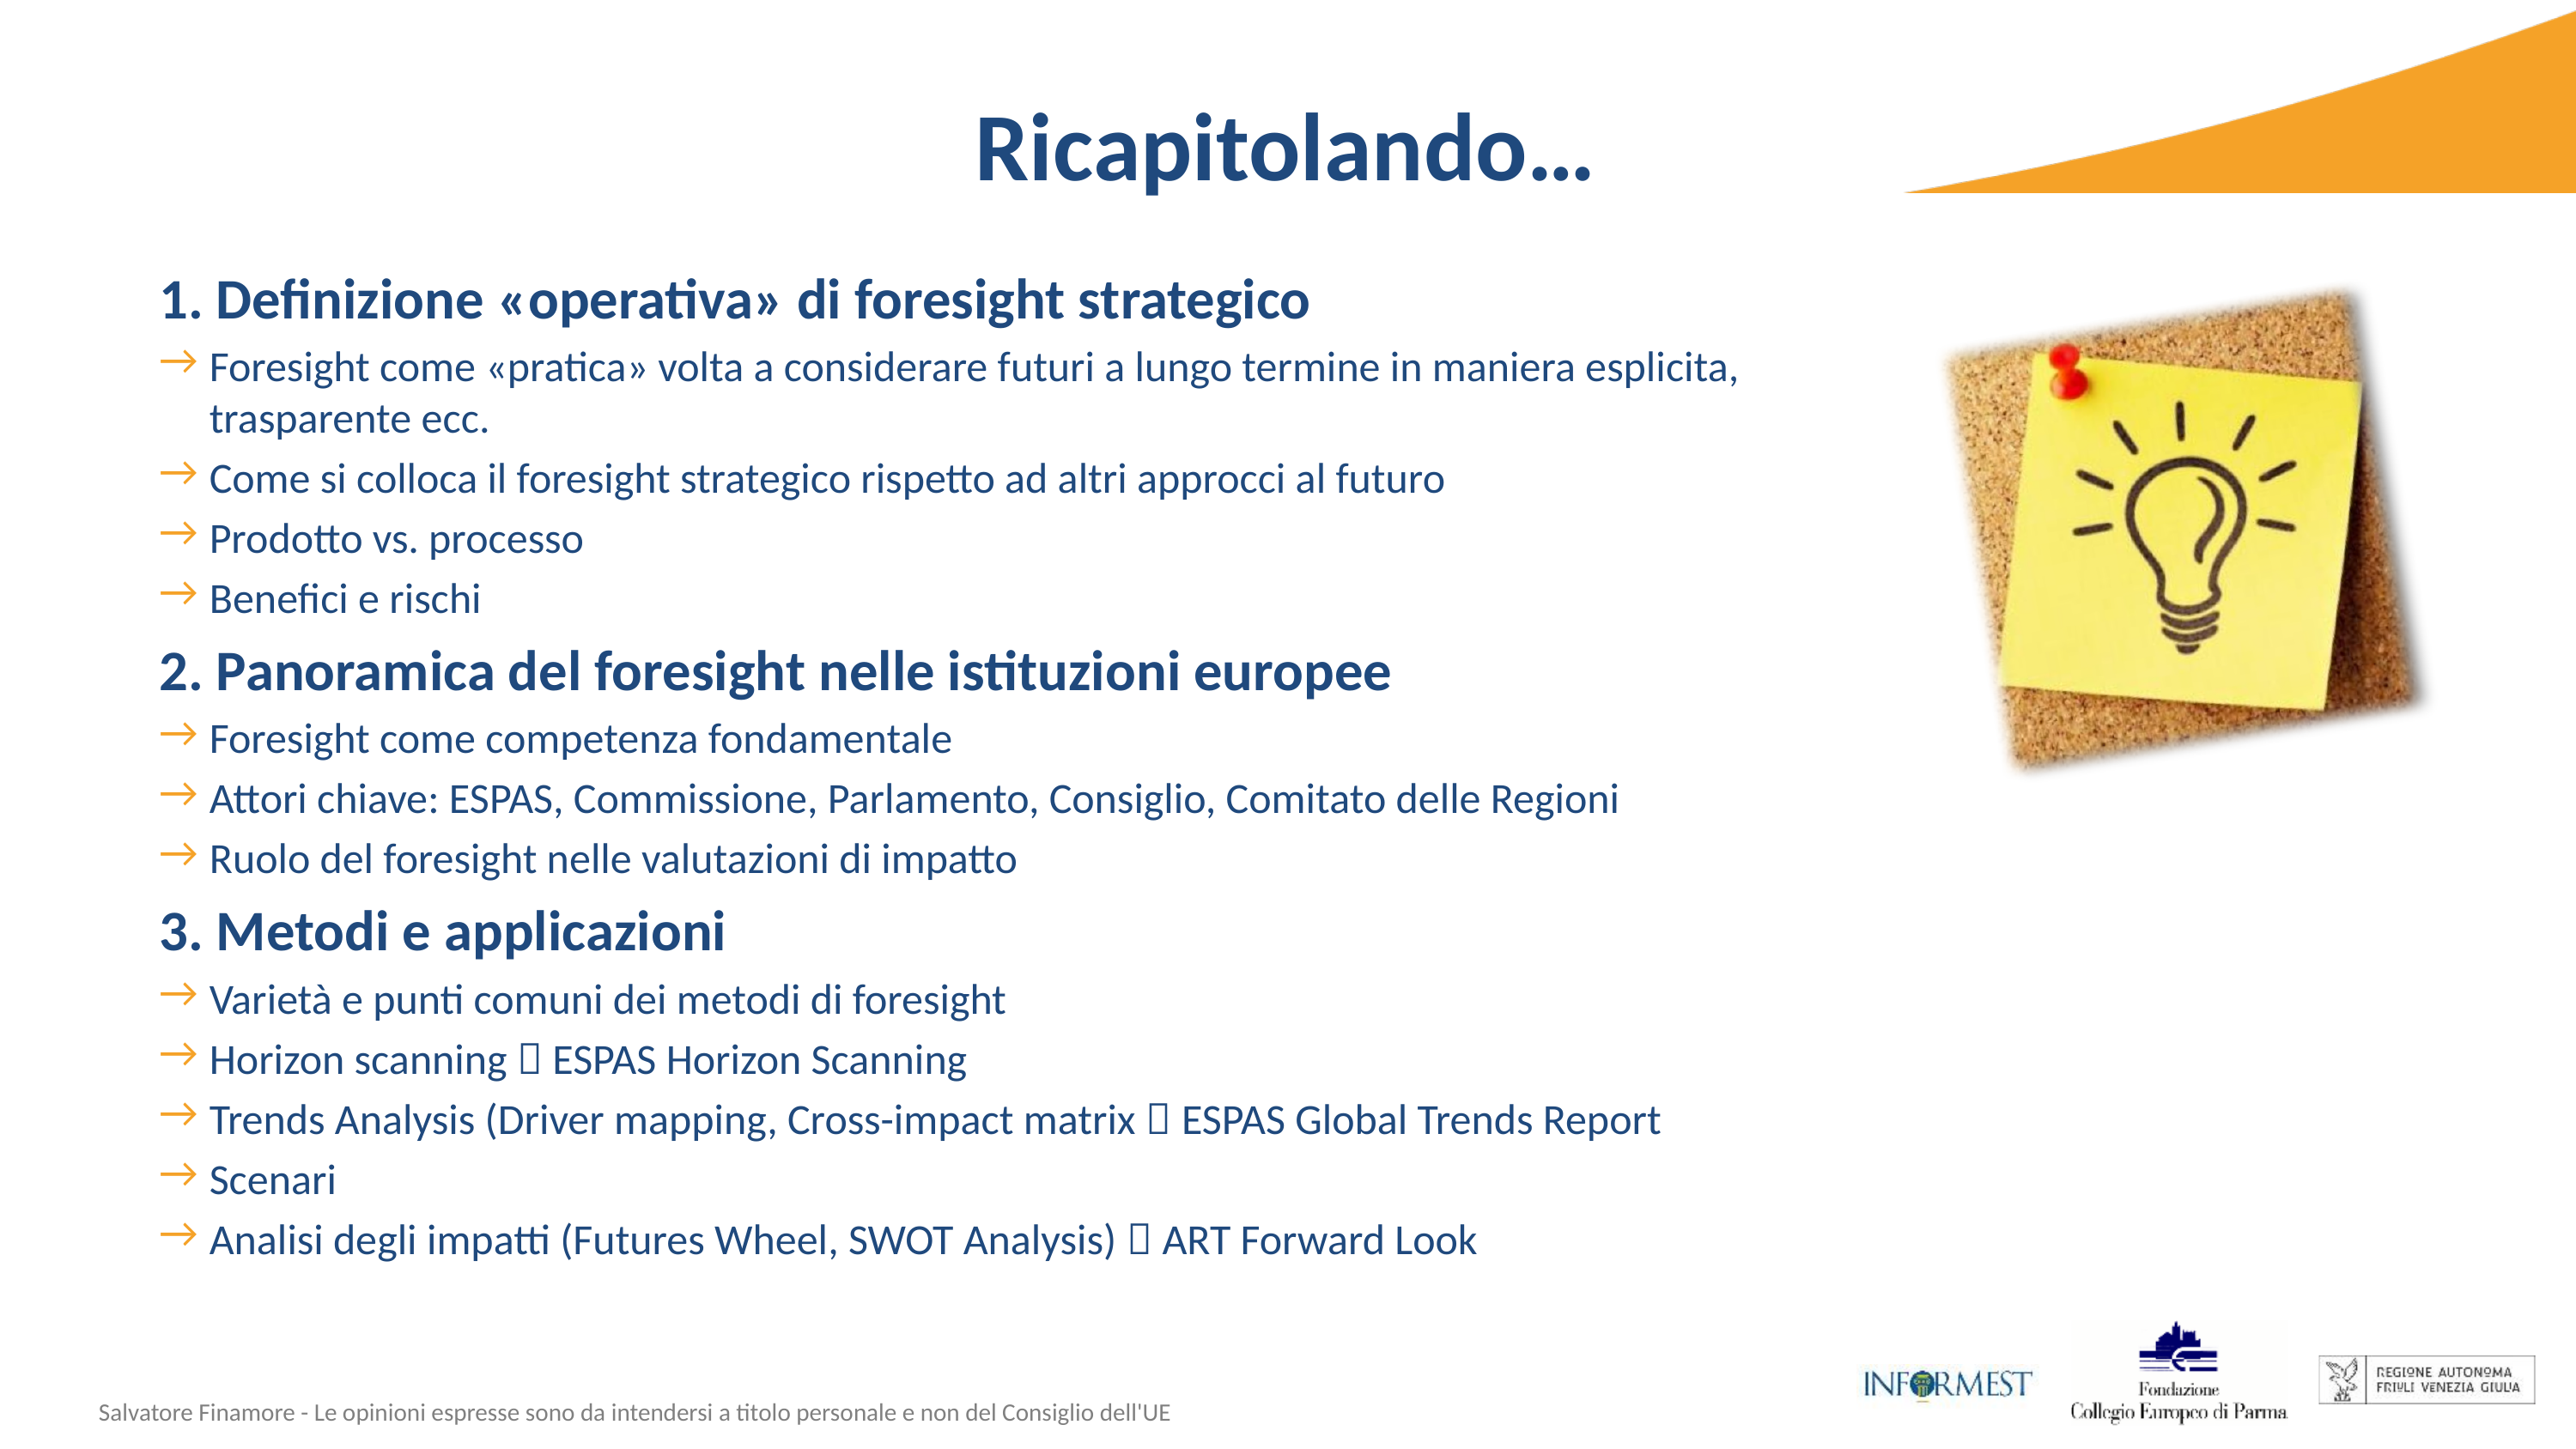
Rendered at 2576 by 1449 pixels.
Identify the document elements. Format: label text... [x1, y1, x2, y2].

title Ricapitolando… [83, 61, 2488, 223]
text_box [2318, 1355, 2536, 1404]
text_box [1856, 1364, 2039, 1410]
text_box [2071, 1320, 2288, 1427]
list 1. Definizione «operativa» di foresight strategico Foresight come «pratica» volta a considerare futuri a lungo termine in maniera esplicita, trasparente ecc. Come si colloca il foresight strategico rispetto ad altri approcci al futuro Prodotto vs. processo Benefici e rischi 2. Panoramica del foresight nelle istituzioni europee Foresight come competenza fondamentale Attori chiave: ESPAS, Commissione, Parlamento, Consiglio, Comitato delle Regioni Ruolo del foresight nelle valutazioni di impatto 3. Metodi e applicazioni Varietà e punti comuni dei metodi di foresight Horizon scanning  ESPAS Horizon Scanning Trends Analysis (Driver mapping, Cross-impact matrix  ESPAS Global Trends Report Scenari Analisi degli impatti (Futures Wheel, SWOT Analysis)  ART Forward Look [146, 254, 1803, 1321]
text_box [0, 0, 2576, 193]
text_box Salvatore Finamore - Le opinioni espresse sono da intendersi a titolo personale e non del Consiglio dell'UE [85, 1389, 1309, 1434]
picture [1959, 304, 2403, 757]
